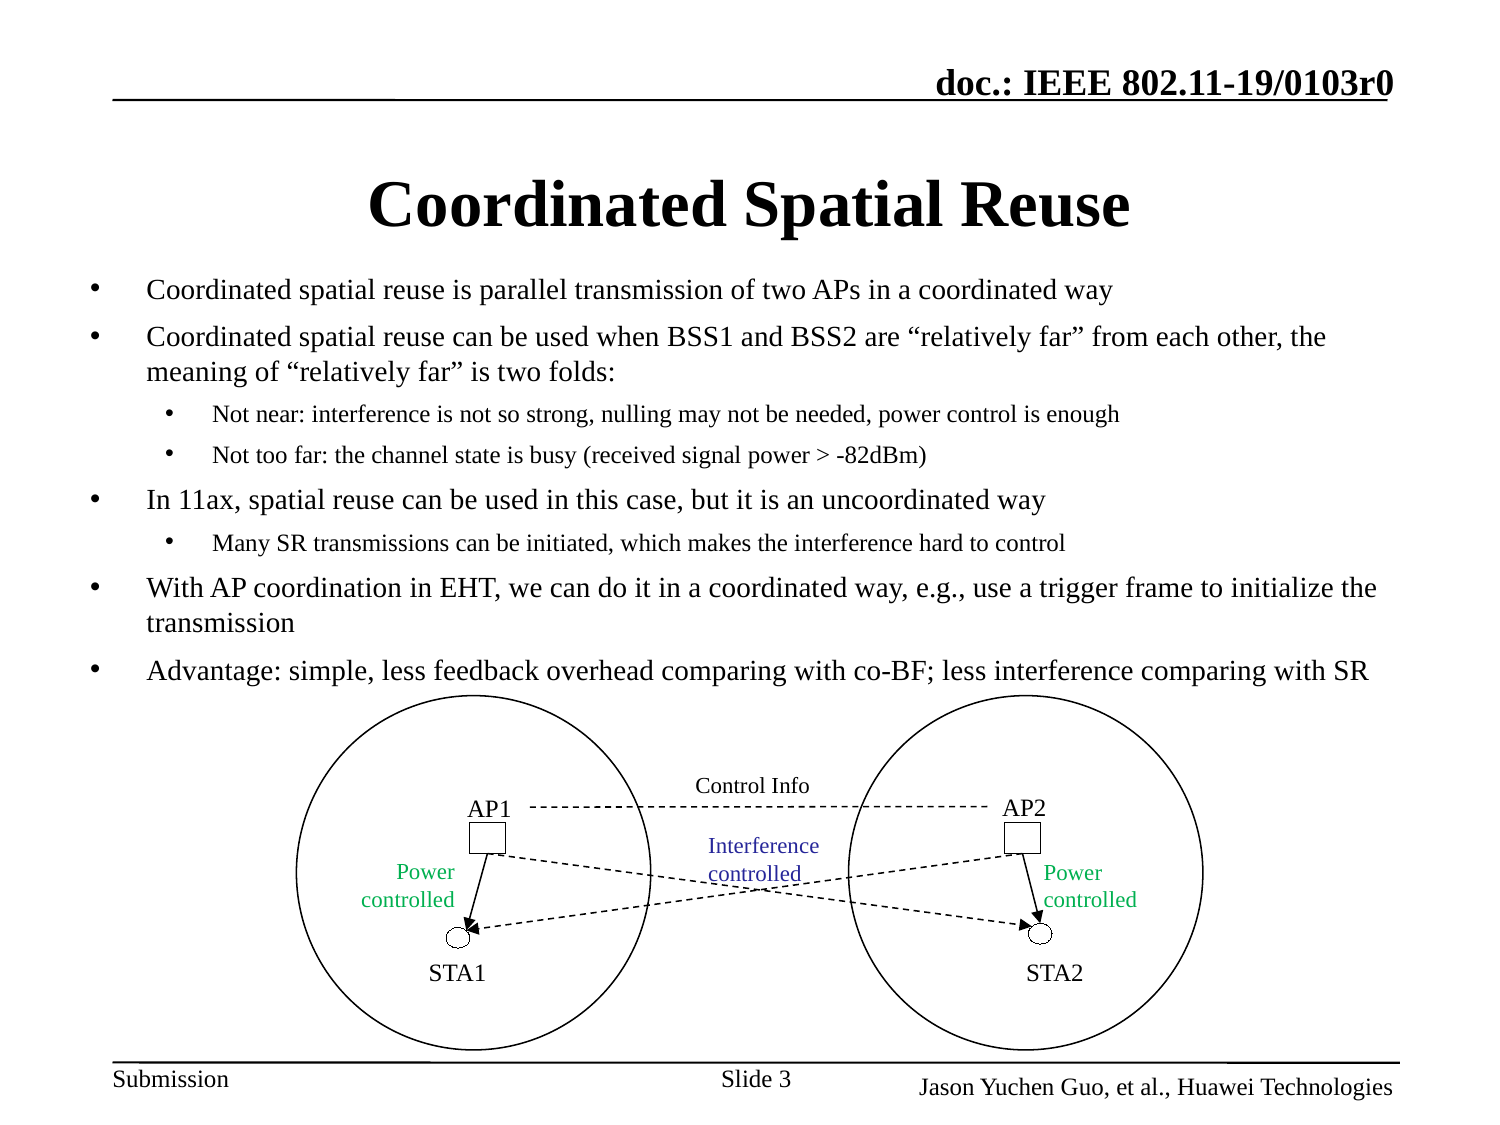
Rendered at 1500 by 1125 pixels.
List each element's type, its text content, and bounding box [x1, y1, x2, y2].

list Coordinated spatial reuse is parallel transmission of two APs in a coordinated way Coordinated spatial reuse can be used when BSS1 and BSS2 are “relatively far” from each other, the meaning of “relatively far” is two folds: Not near: interference is not so strong, nulling may not be needed, power control is enough Not too far: the channel state is busy (received signal power > -82dBm) In 11ax, spatial reuse can be used in this case, but it is an uncoordinated way Many SR transmissions can be initiated, which makes the interference hard to control With AP coordination in EHT, we can do it in a coordinated way, e.g., use a trigger frame to initialize the transmission Advantage: simple, less feedback overhead comparing with co-BF; less interference comparing with SR [74, 262, 1426, 694]
text_box [850, 695, 1203, 1050]
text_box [466, 853, 1023, 931]
text_box Interference controlled [693, 823, 845, 850]
slide_number Slide 3 [712, 1061, 800, 1123]
title Coordinated Spatial Reuse [112, 112, 1388, 262]
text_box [1034, 853, 1041, 924]
text_box Control Info [680, 763, 832, 805]
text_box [1025, 853, 1033, 927]
text_box [296, 695, 650, 1050]
